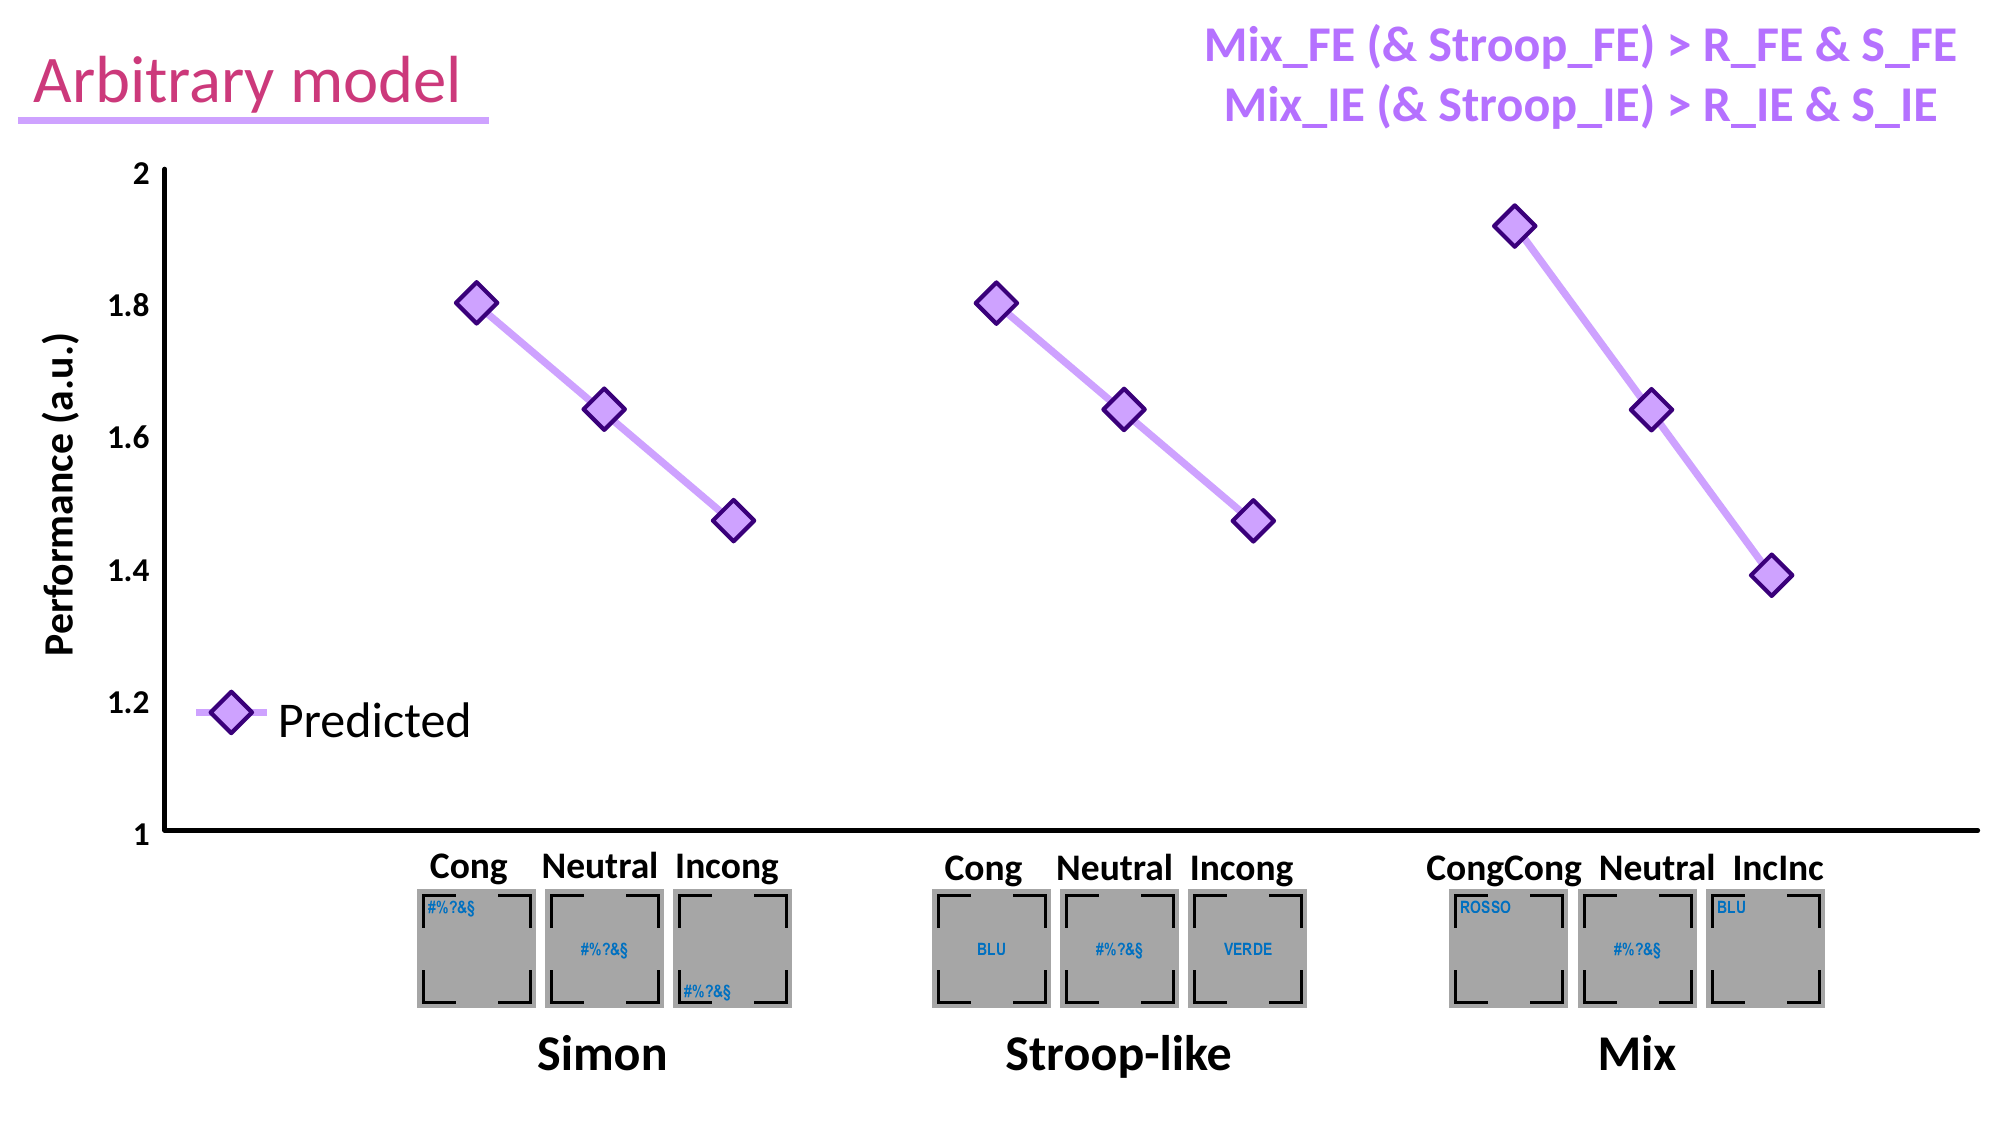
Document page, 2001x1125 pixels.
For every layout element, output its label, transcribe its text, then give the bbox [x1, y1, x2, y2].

text_box Stroop-like [990, 1016, 1248, 1088]
text_box Arbitrary model [18, 28, 836, 124]
text_box [973, 280, 1015, 316]
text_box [1514, 225, 1771, 575]
text_box 1.6 [91, 408, 160, 463]
text_box Cong Neutral Incong [929, 842, 1309, 890]
text_box [1754, 554, 1795, 599]
text_box 1.8 [91, 276, 160, 331]
text_box Simon [522, 1016, 683, 1088]
text_box Performance (a.u.) [23, 317, 89, 671]
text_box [1449, 889, 1825, 1008]
text_box [720, 501, 757, 544]
text_box 2 [117, 143, 165, 199]
text_box Mix_FE (& Stroop_FE) > R_FE & S_FE Mix_IE (& Stroop_IE) > R_IE & S_IE [1172, 4, 1990, 140]
text_box Mix [1582, 1016, 1692, 1088]
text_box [477, 305, 734, 523]
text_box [417, 889, 792, 1008]
text_box 1.4 [91, 540, 160, 596]
text_box Cong Neutral Incong [415, 842, 794, 889]
text_box 1.2 [91, 672, 160, 728]
text_box [1491, 203, 1537, 244]
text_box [991, 299, 1247, 517]
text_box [931, 889, 1307, 1008]
text_box [1233, 498, 1277, 544]
text_box CongCong Neutral IncInc [1411, 842, 1840, 896]
text_box [453, 280, 500, 322]
text_box 1 [117, 805, 165, 860]
text_box Predicted [263, 680, 487, 755]
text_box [195, 691, 267, 734]
